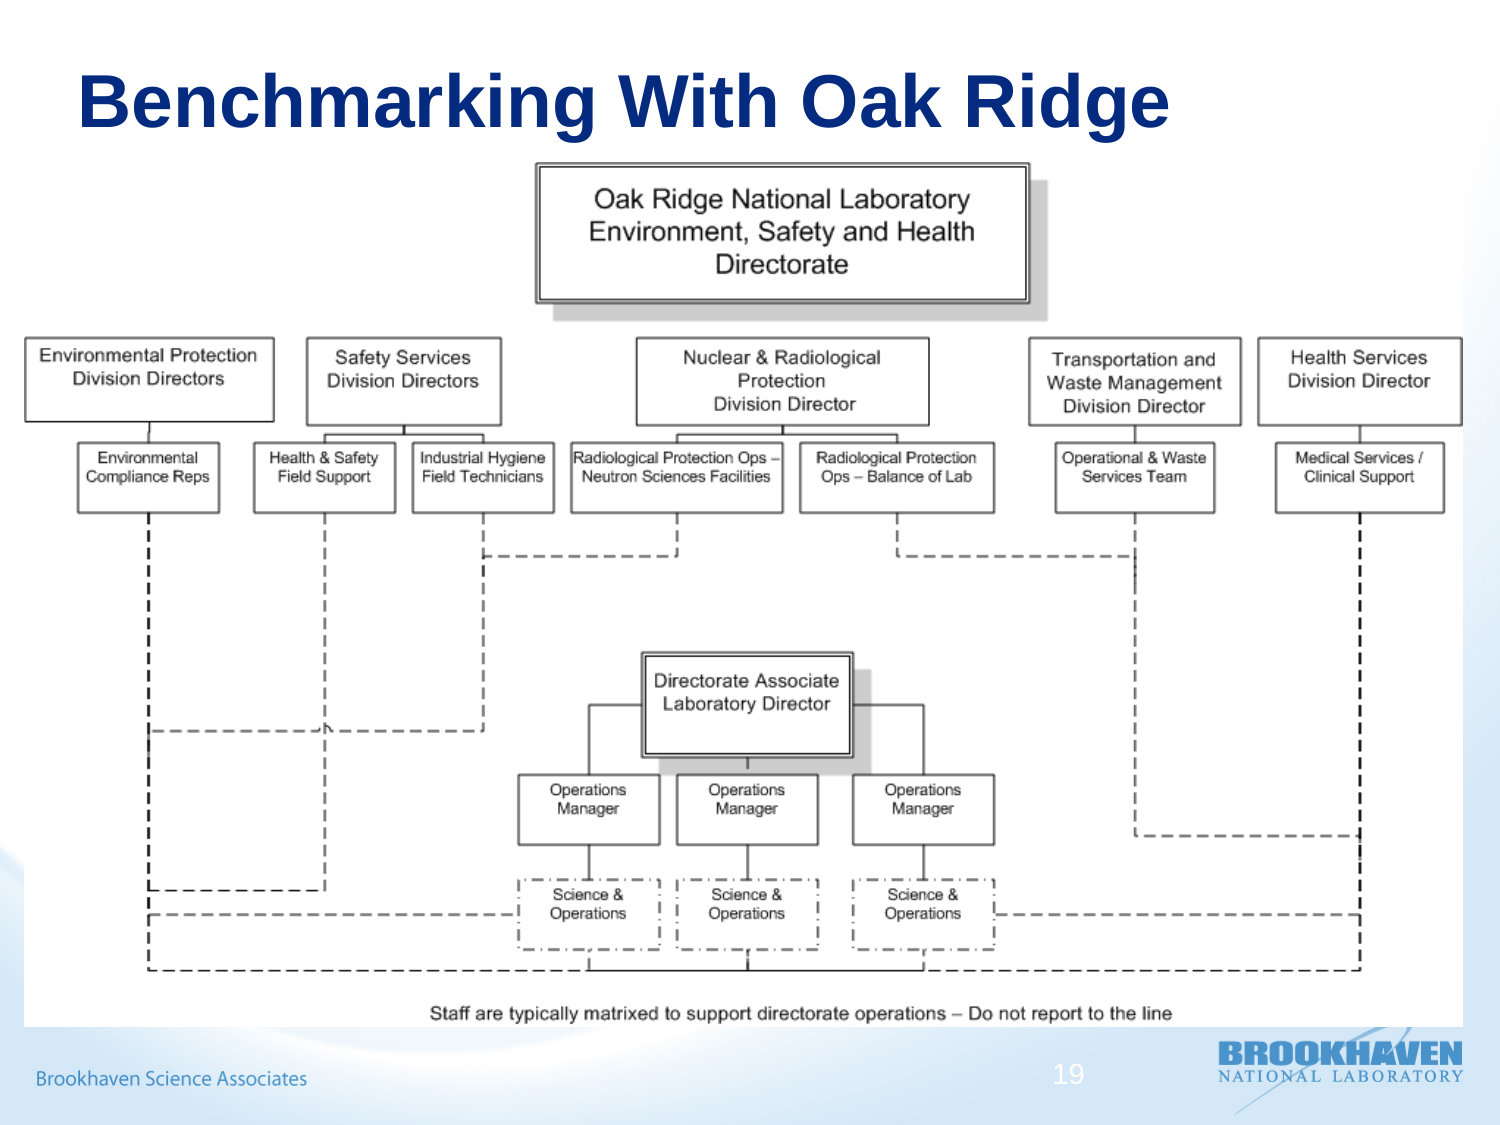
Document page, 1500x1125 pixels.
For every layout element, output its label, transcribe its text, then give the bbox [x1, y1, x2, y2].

slide_number 19 [1037, 1035, 1201, 1099]
picture [0, 0, 1500, 1125]
title Benchmarking With Oak Ridge [62, 49, 1438, 160]
